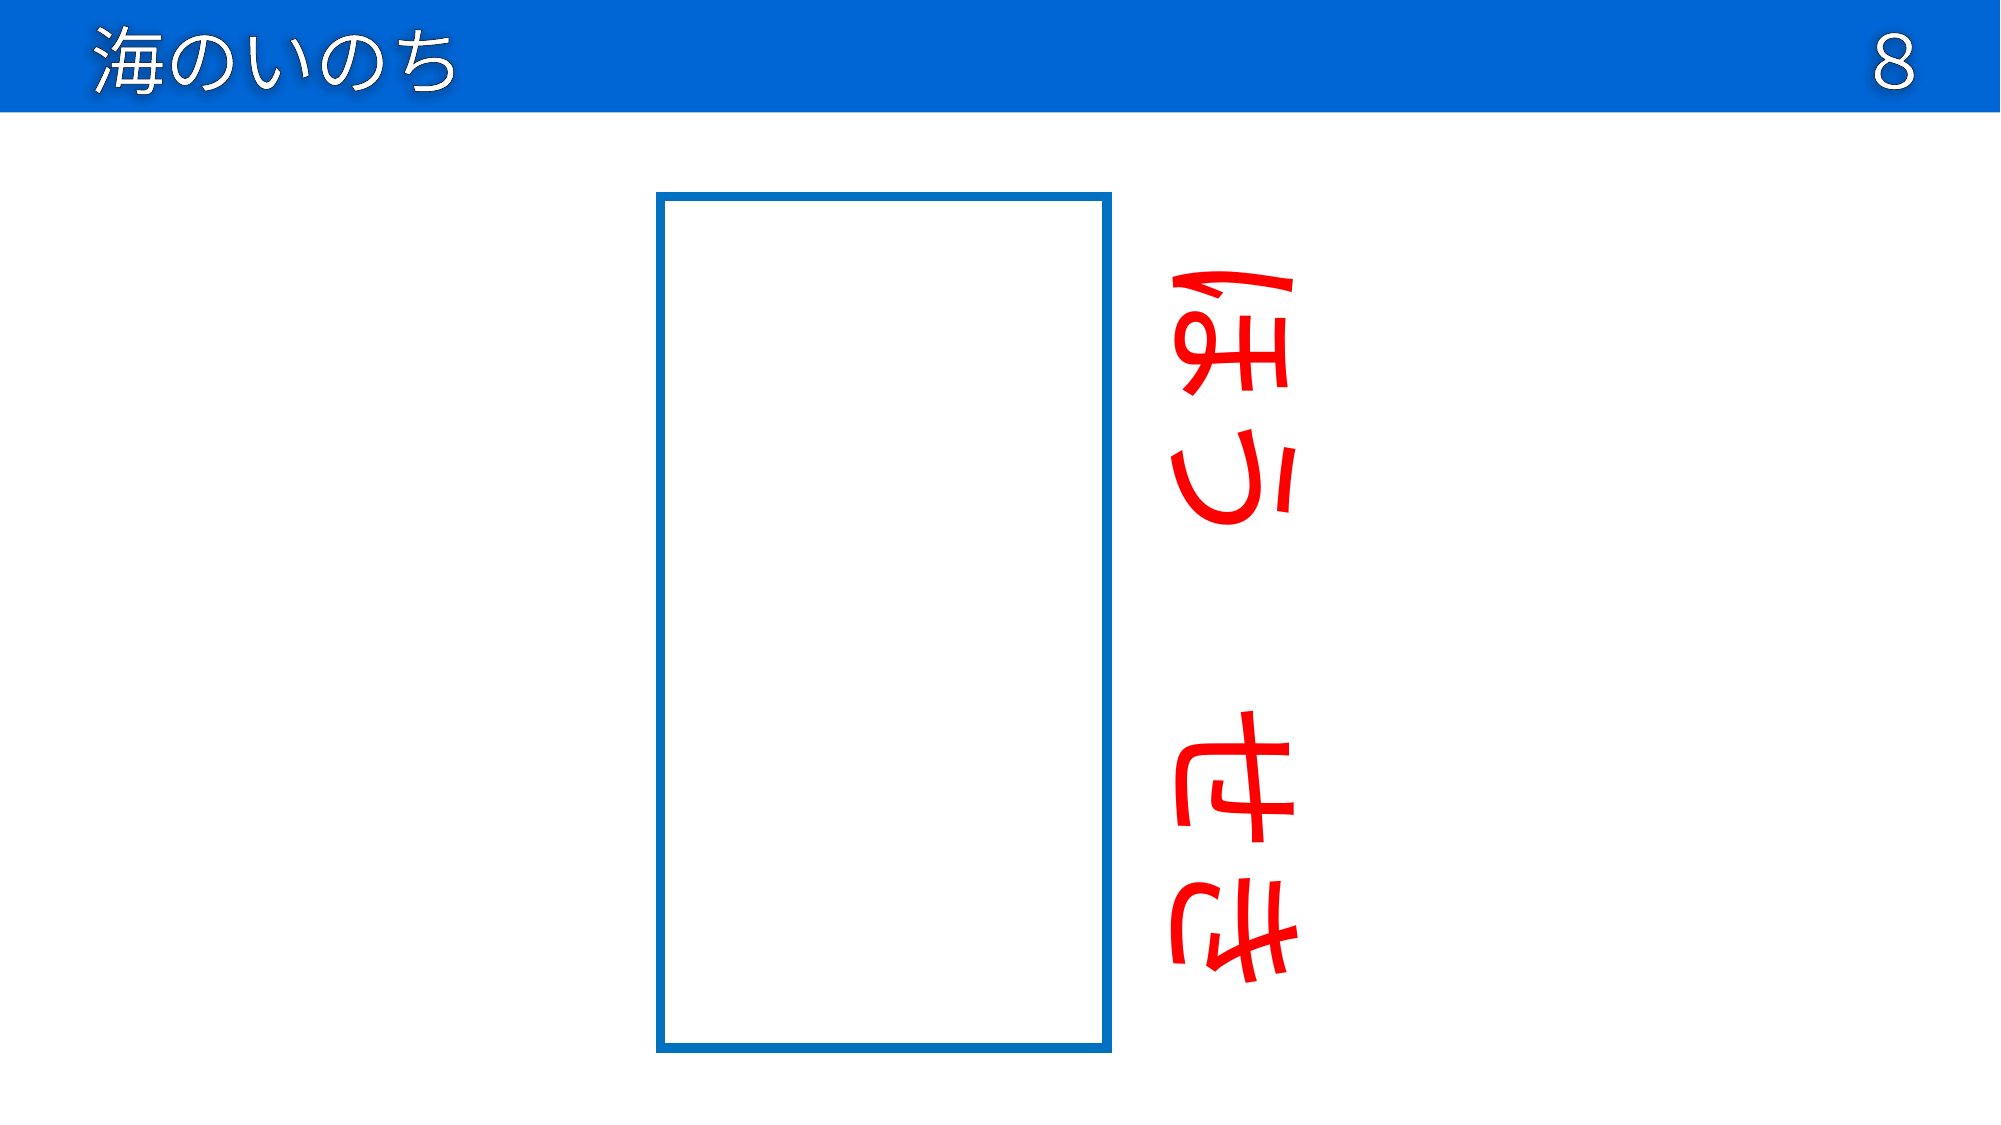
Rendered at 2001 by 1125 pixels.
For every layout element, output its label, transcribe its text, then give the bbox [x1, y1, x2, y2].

text_box [0, 0, 2000, 113]
text_box ほう せき [1124, 239, 1337, 1012]
text_box 宝石 [616, 195, 1152, 1125]
text_box 海のいのち [75, 6, 481, 112]
text_box ８ [1842, 6, 1963, 112]
text_box [659, 196, 1108, 1049]
